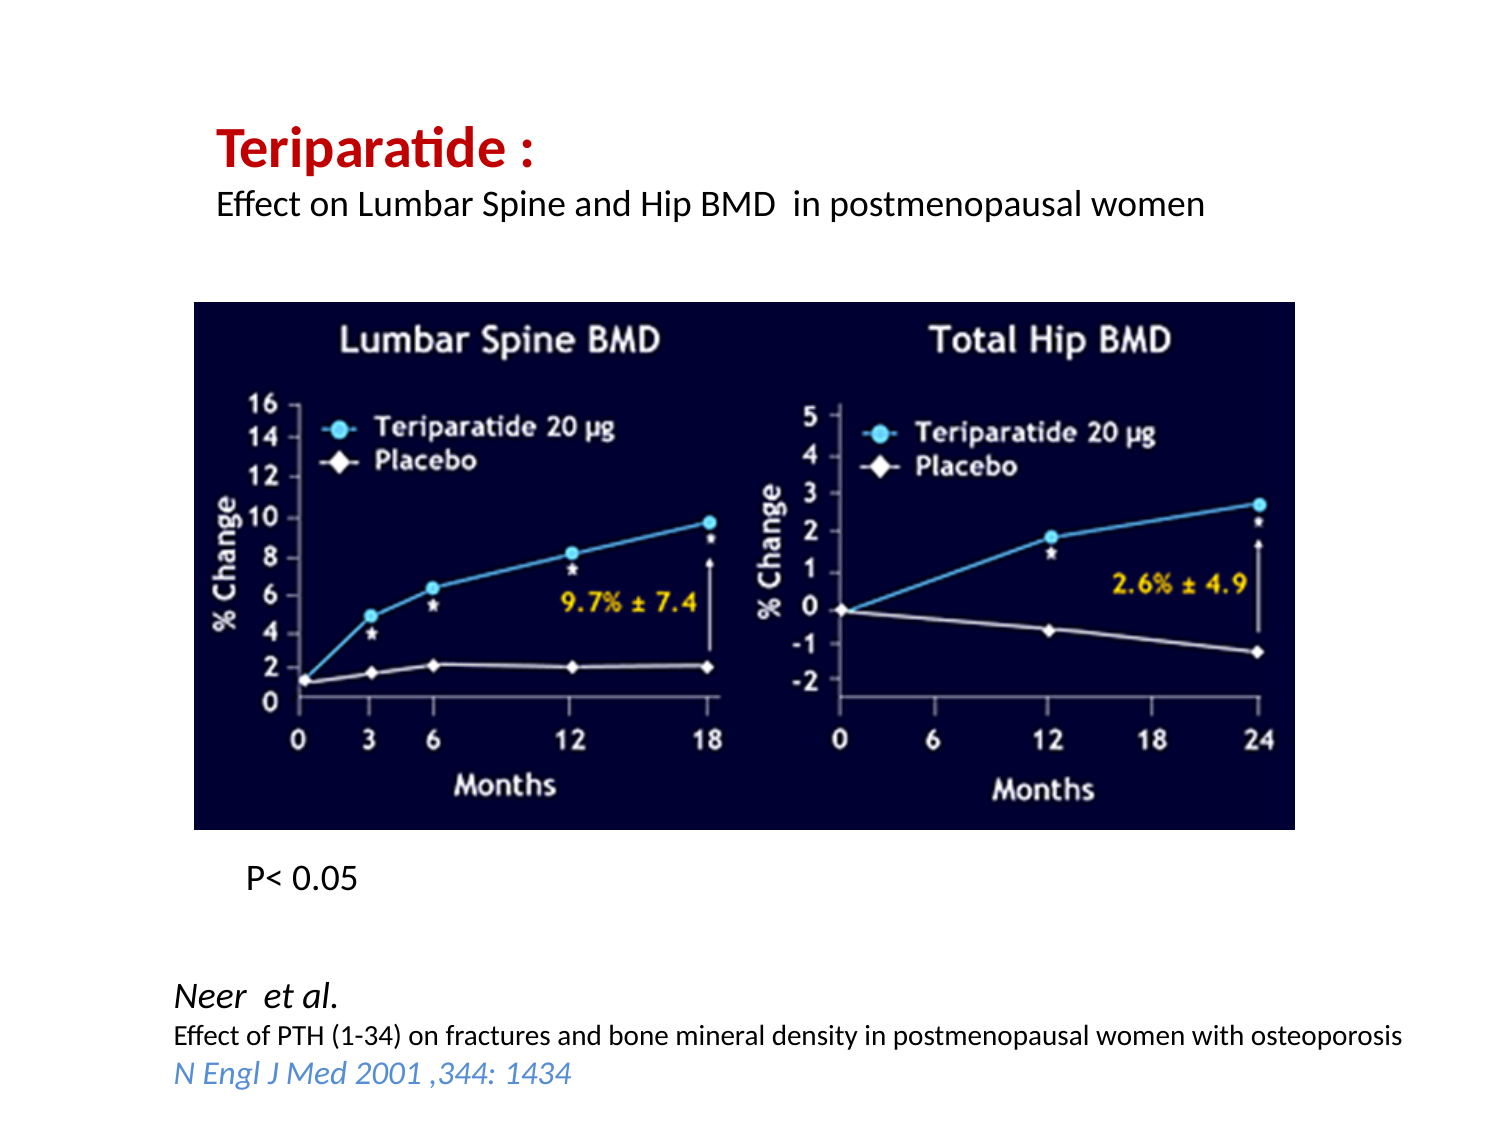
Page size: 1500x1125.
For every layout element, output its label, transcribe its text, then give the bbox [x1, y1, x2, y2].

text_box Neer et al. Effect of PTH (1-34) on fractures and bone mineral density in postmenopausal women with osteoporosis N Engl J Med 2001 ,344: 1434 [158, 964, 1419, 1099]
text_box P< 0.05 [231, 845, 374, 906]
picture [194, 302, 1296, 830]
text_box Teriparatide : Effect on Lumbar Spine and Hip BMD in postmenopausal women [201, 101, 1231, 232]
